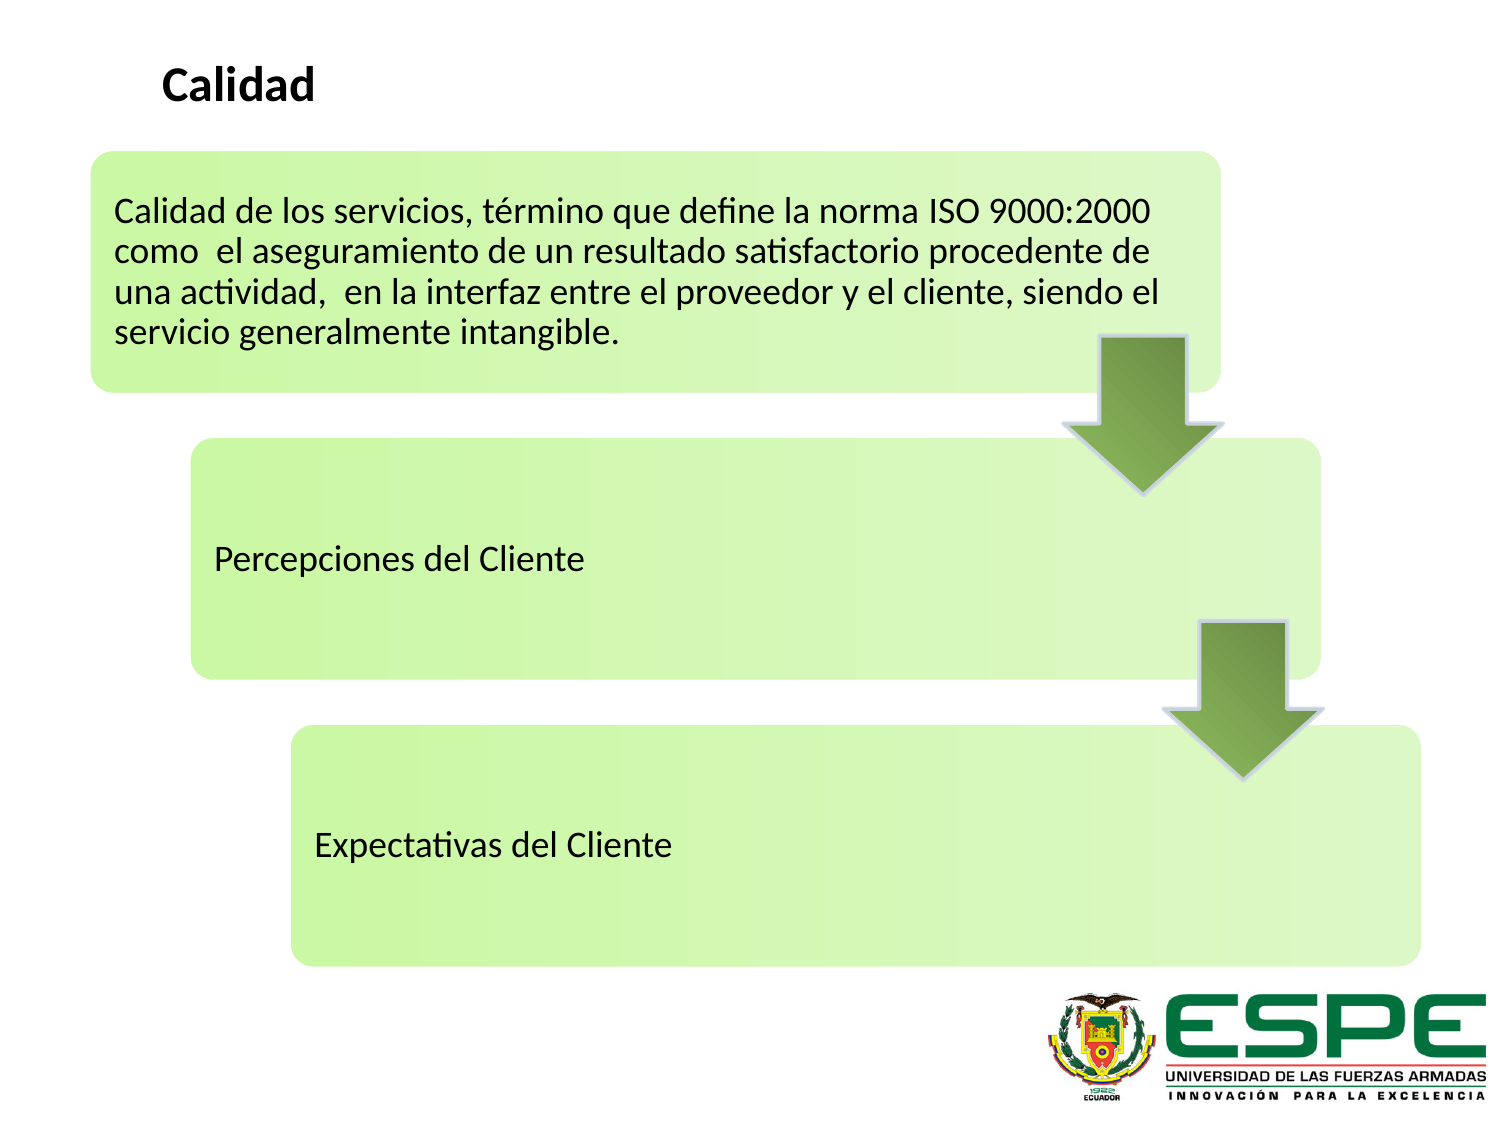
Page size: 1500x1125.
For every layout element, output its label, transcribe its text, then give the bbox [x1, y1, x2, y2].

picture [1030, 968, 1500, 1125]
text_box Calidad [147, 44, 892, 120]
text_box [88, 148, 1424, 969]
